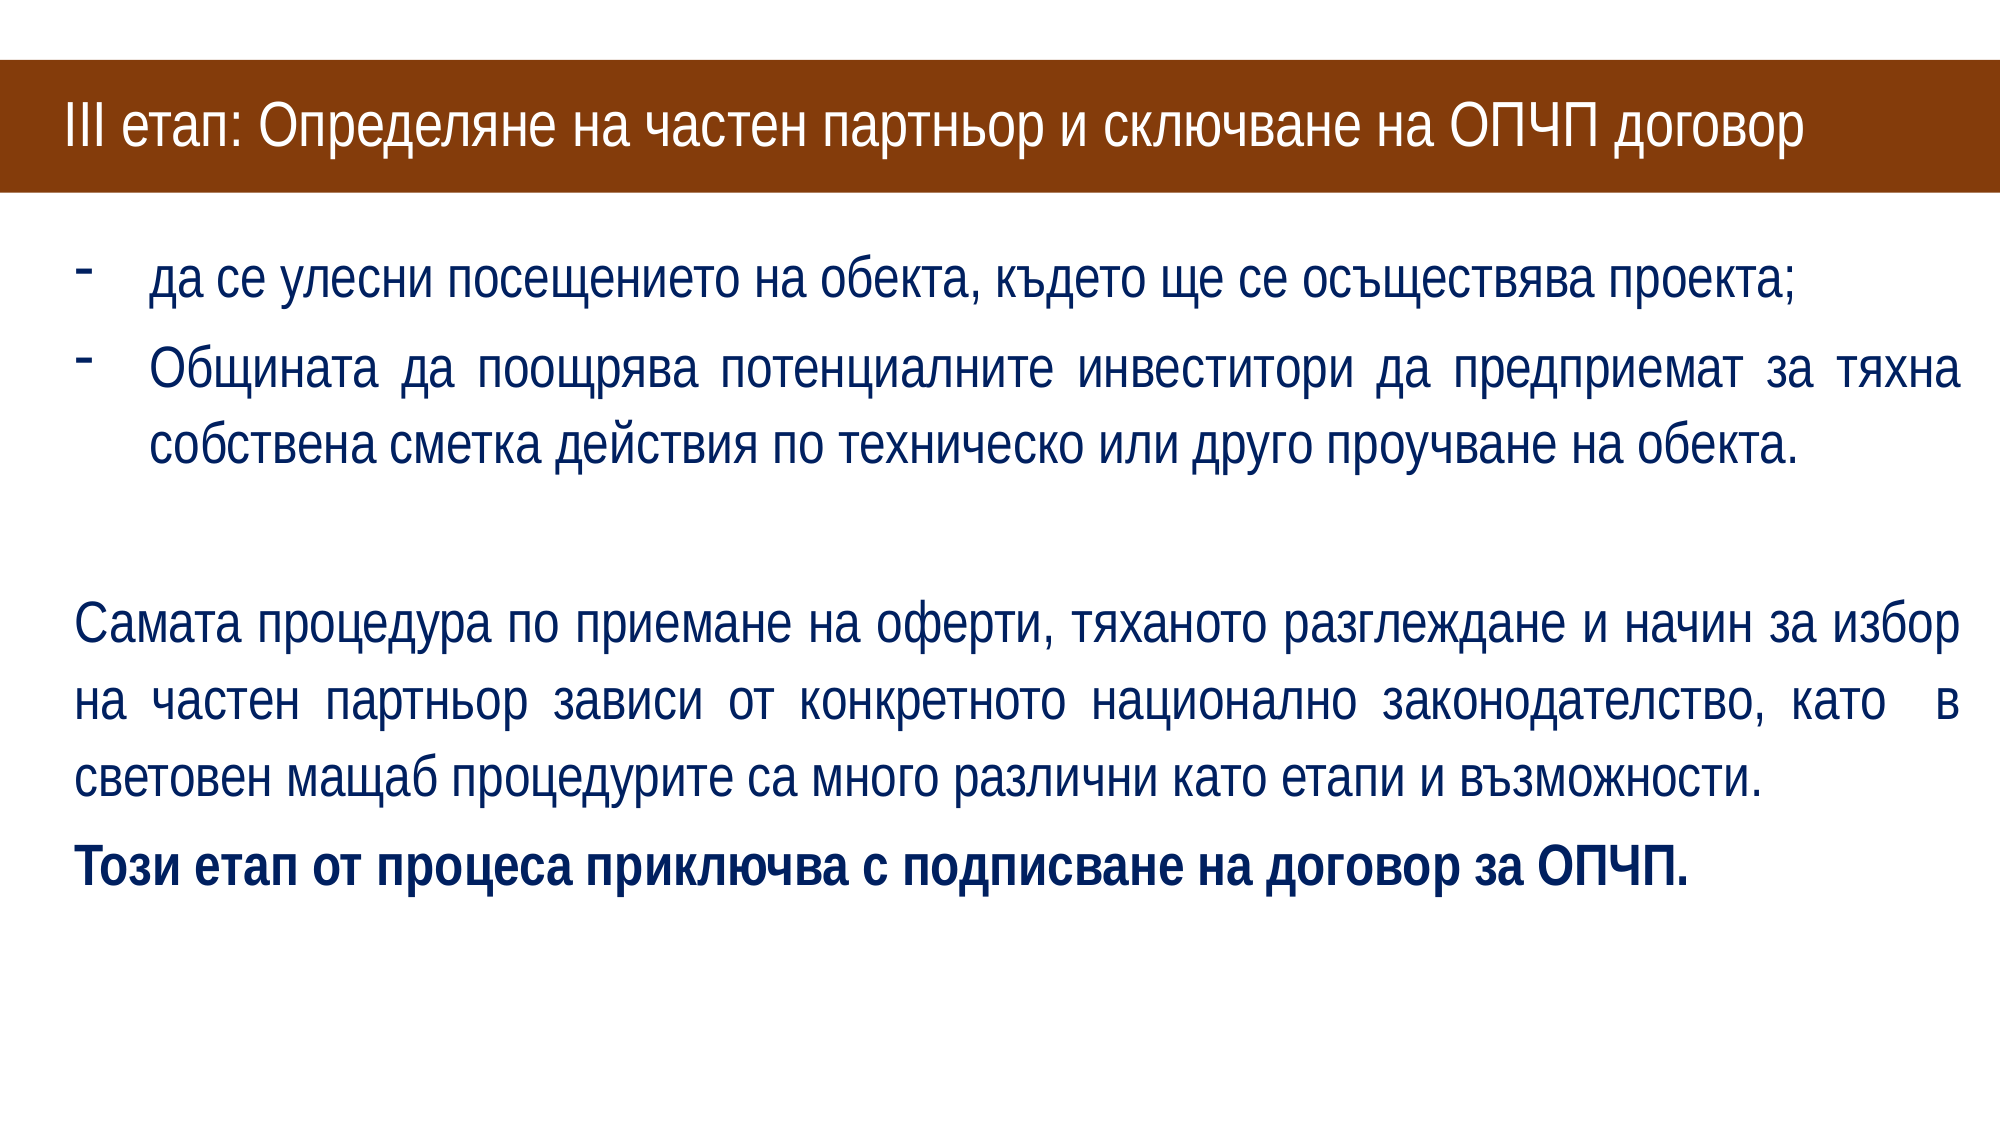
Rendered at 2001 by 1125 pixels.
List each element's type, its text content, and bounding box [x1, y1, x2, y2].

list да се улесни посещението на обекта, където ще се осъществява проекта; Общината да поощрява потенциалните инвеститори да предприемат за тяхна собствена сметка действия по техническо или друго проучване на обекта. Самата процедура по приемане на оферти, тяханото разглеждане и начин за избор на частен партньор зависи от конкретното национално законодателство, като в световен мащаб процедурите са много различни като етапи и възможности. Този етап от процеса приключва с подписване на договор за ОПЧП. [40, 224, 1977, 1046]
title III етап: Определяне на частен партньор и сключване на ОПЧП договор [0, 59, 2000, 193]
